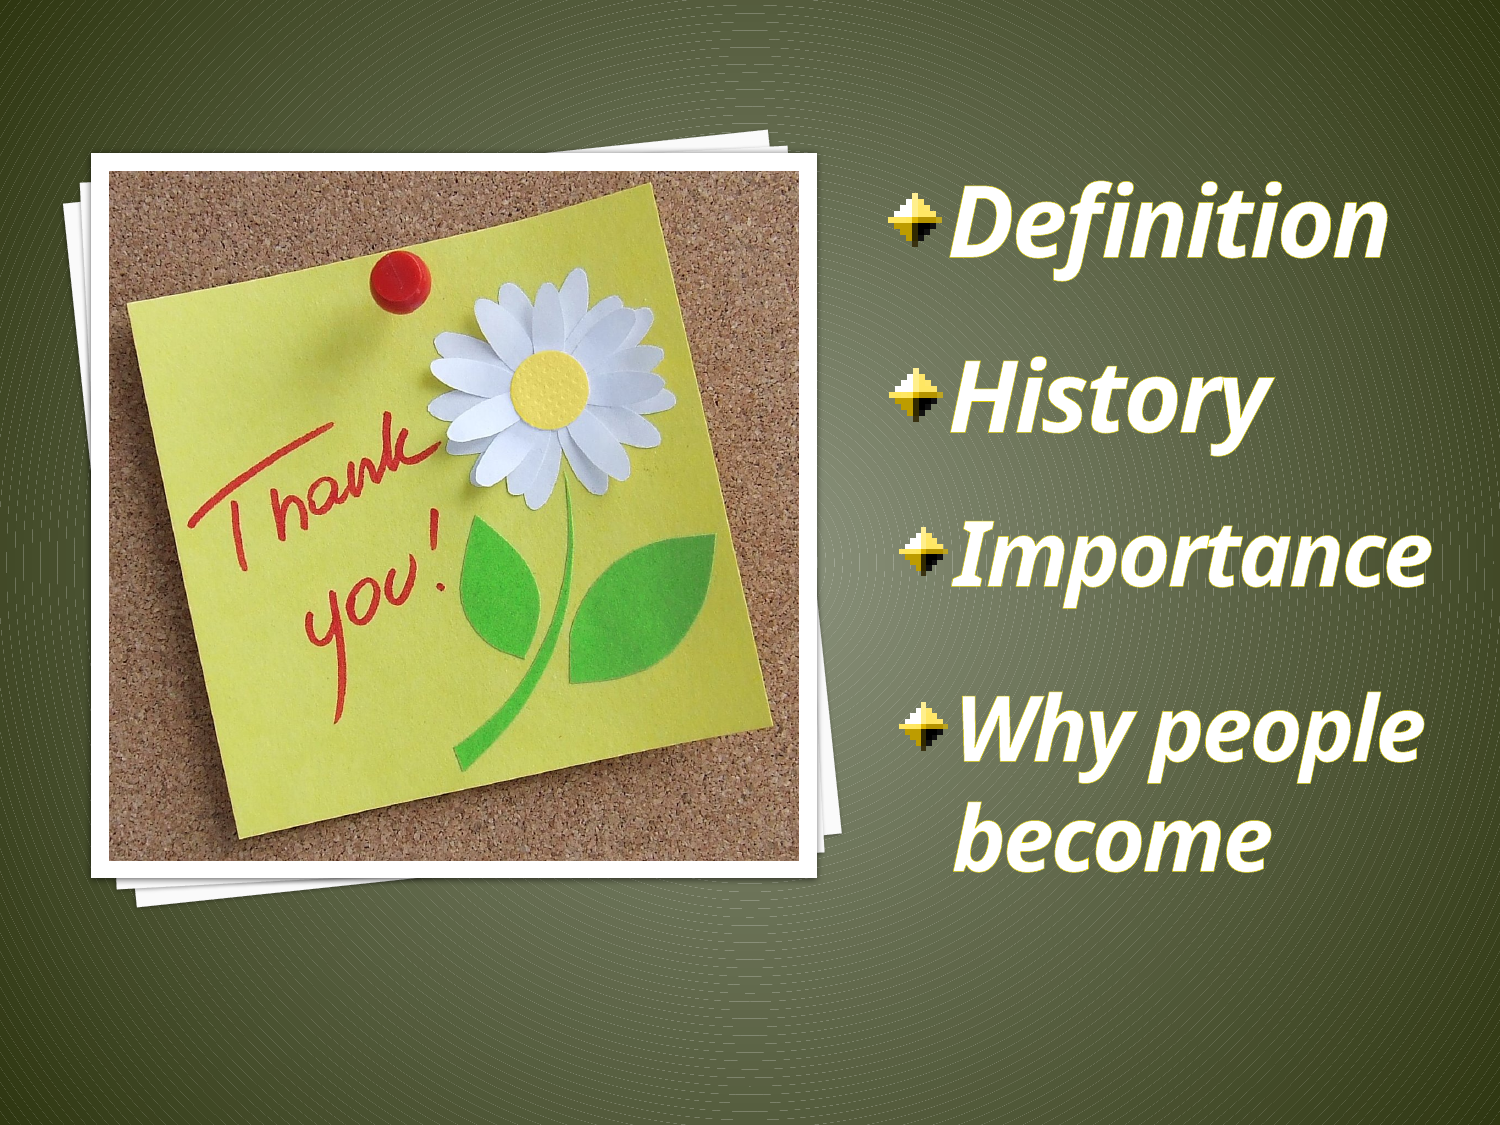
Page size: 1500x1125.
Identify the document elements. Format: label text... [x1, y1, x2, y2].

title [884, 285, 1447, 487]
picture [108, 170, 800, 862]
text_box Importance [875, 487, 1500, 613]
text_box Why people become [875, 662, 1500, 898]
picture [877, 182, 948, 253]
picture [878, 357, 949, 428]
text_box Definition [862, 149, 1500, 285]
text_box History [863, 324, 1285, 460]
picture [889, 692, 954, 757]
picture [889, 517, 954, 582]
